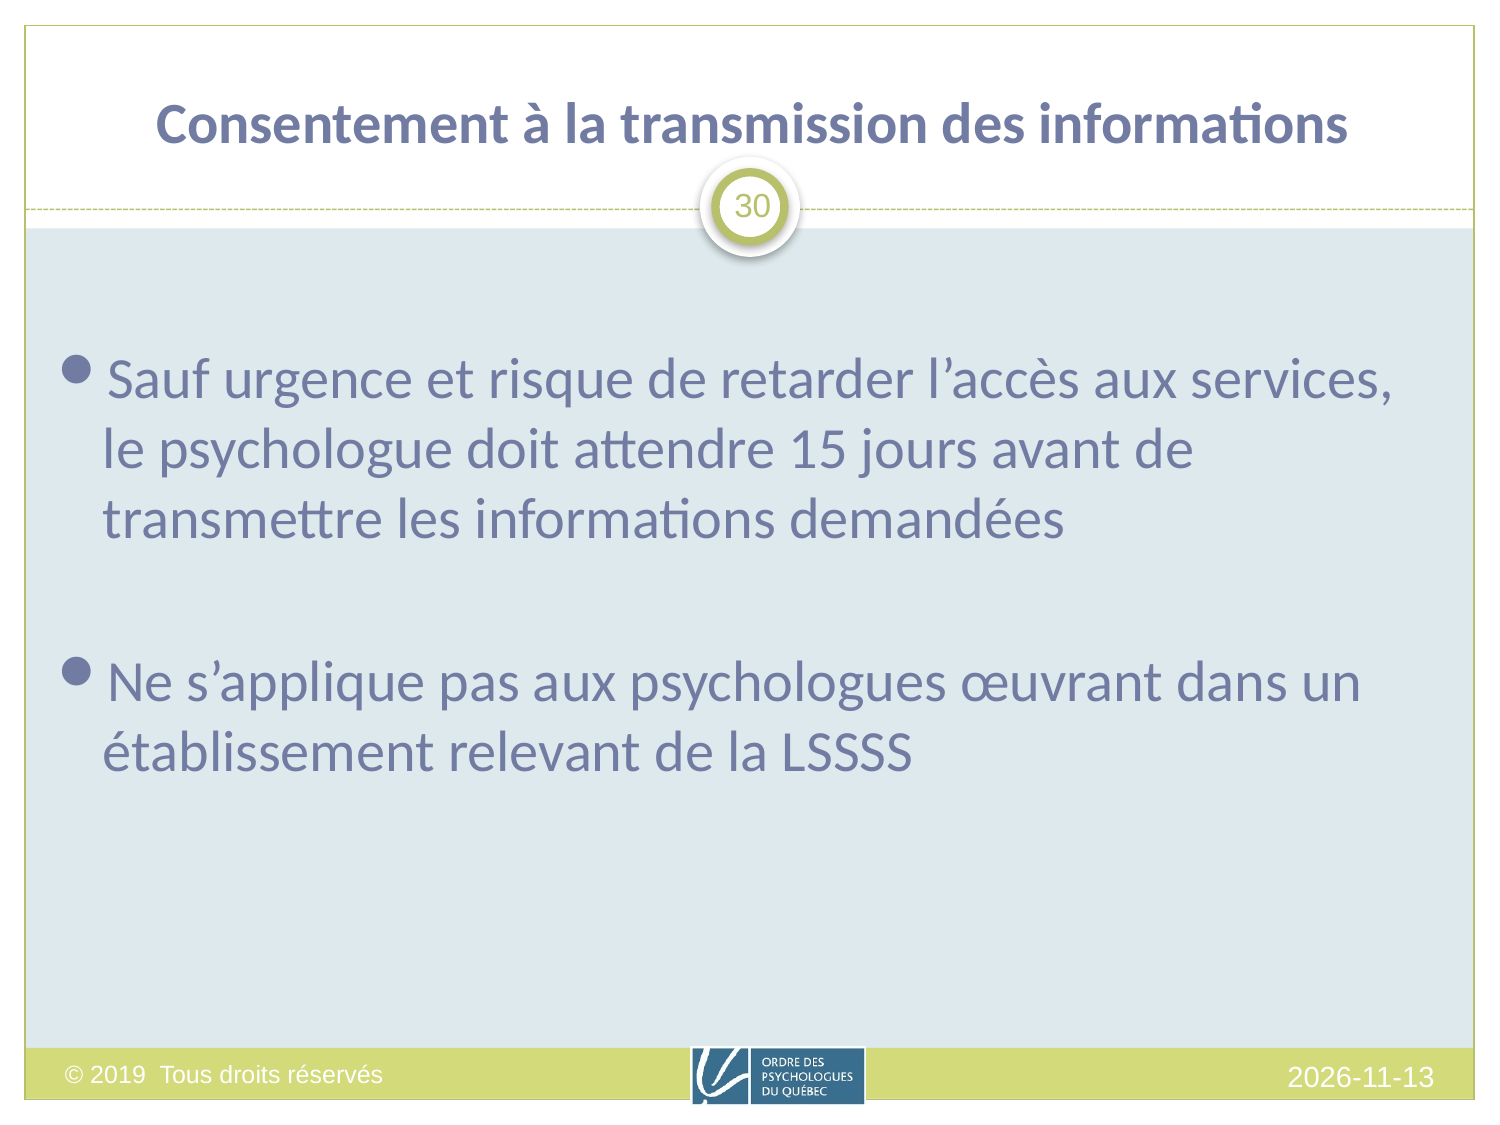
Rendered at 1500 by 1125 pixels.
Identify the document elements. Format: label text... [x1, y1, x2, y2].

title Consentement à la transmission des informations [78, 0, 1428, 164]
list Sauf urgence et risque de retarder l’accès aux services, le psychologue doit attendre 15 jours avant de transmettre les informations demandées Ne s’applique pas aux psychologues œuvrant dans un établissement relevant de la LSSSS [49, 250, 1445, 1001]
slide_number 30 [715, 168, 791, 241]
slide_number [950, 1050, 1450, 1111]
picture [690, 1046, 867, 1106]
footer © 2019 Tous droits réservés [50, 1051, 638, 1112]
